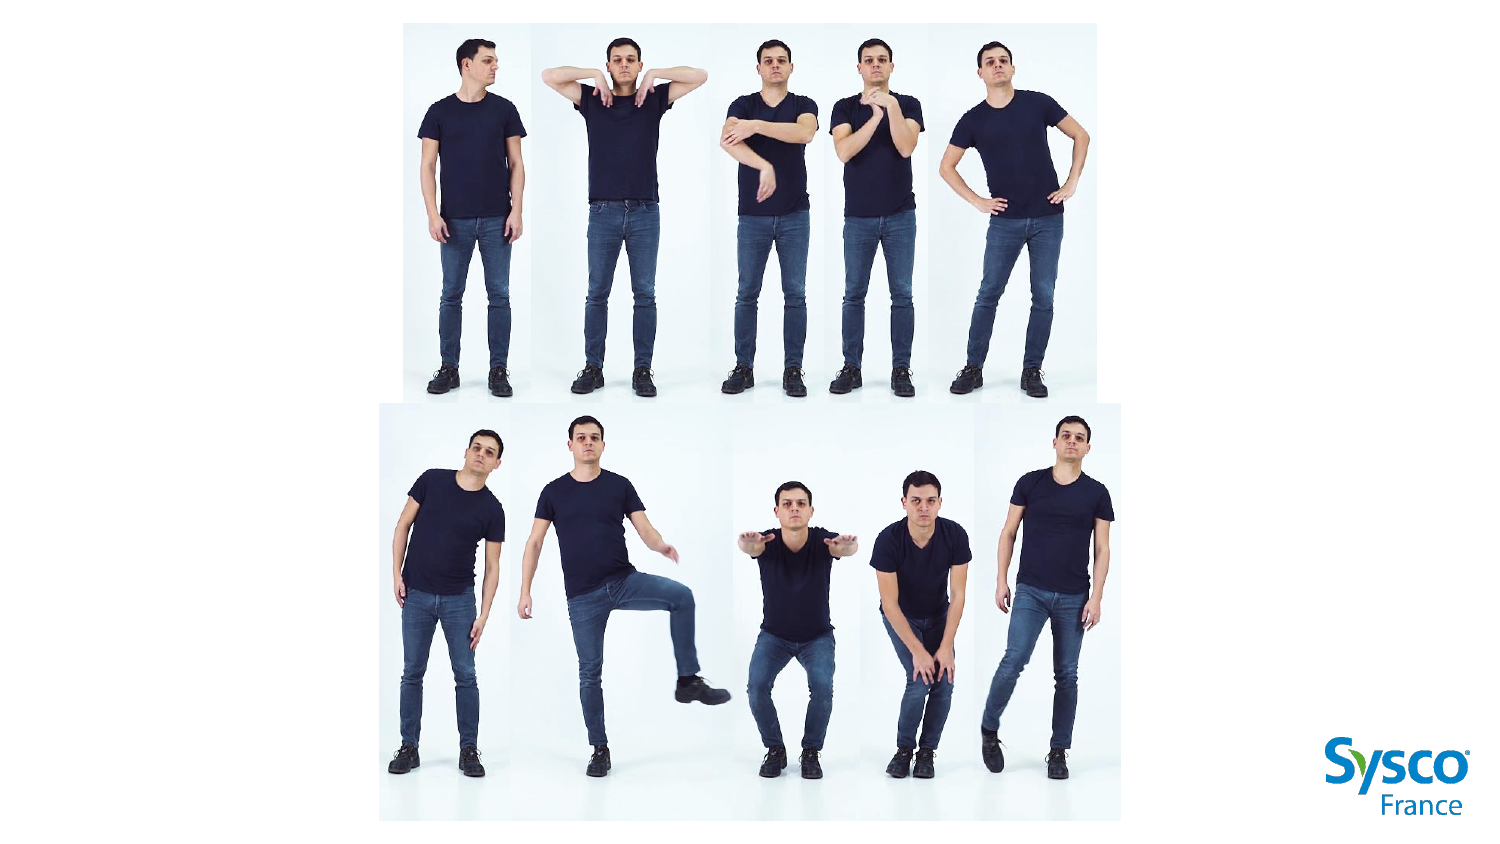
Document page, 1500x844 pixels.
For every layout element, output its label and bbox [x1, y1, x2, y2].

picture [1325, 737, 1470, 815]
picture [1325, 757, 1344, 776]
picture [1424, 803, 1430, 815]
text_box [379, 23, 1121, 821]
picture [1325, 737, 1333, 744]
